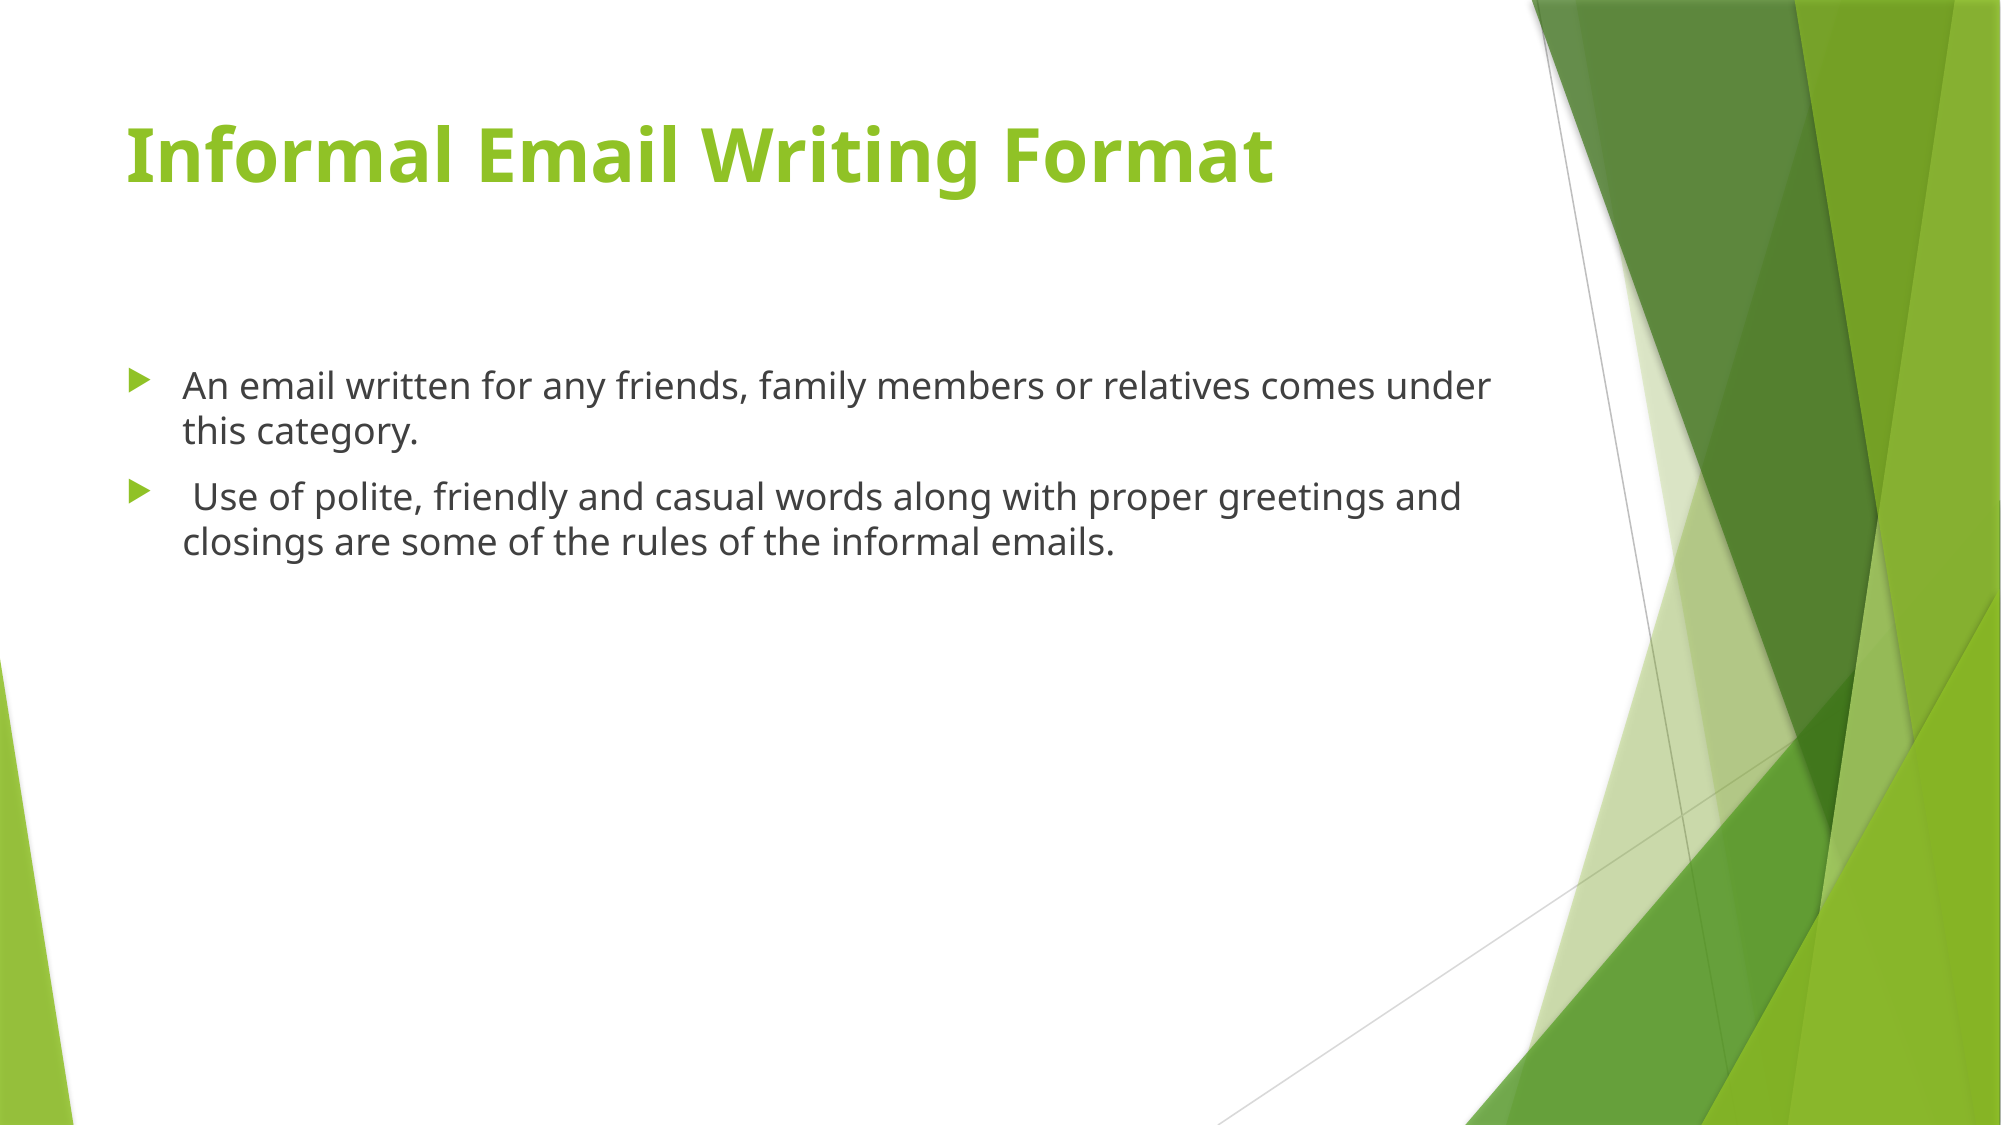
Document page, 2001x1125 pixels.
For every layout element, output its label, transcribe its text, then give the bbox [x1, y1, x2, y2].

title Informal Email Writing Format [111, 99, 1522, 317]
list An email written for any friends, family members or relatives comes under this category. Use of polite, friendly and casual words along with proper greetings and closings are some of the rules of the informal emails. [111, 354, 1522, 992]
